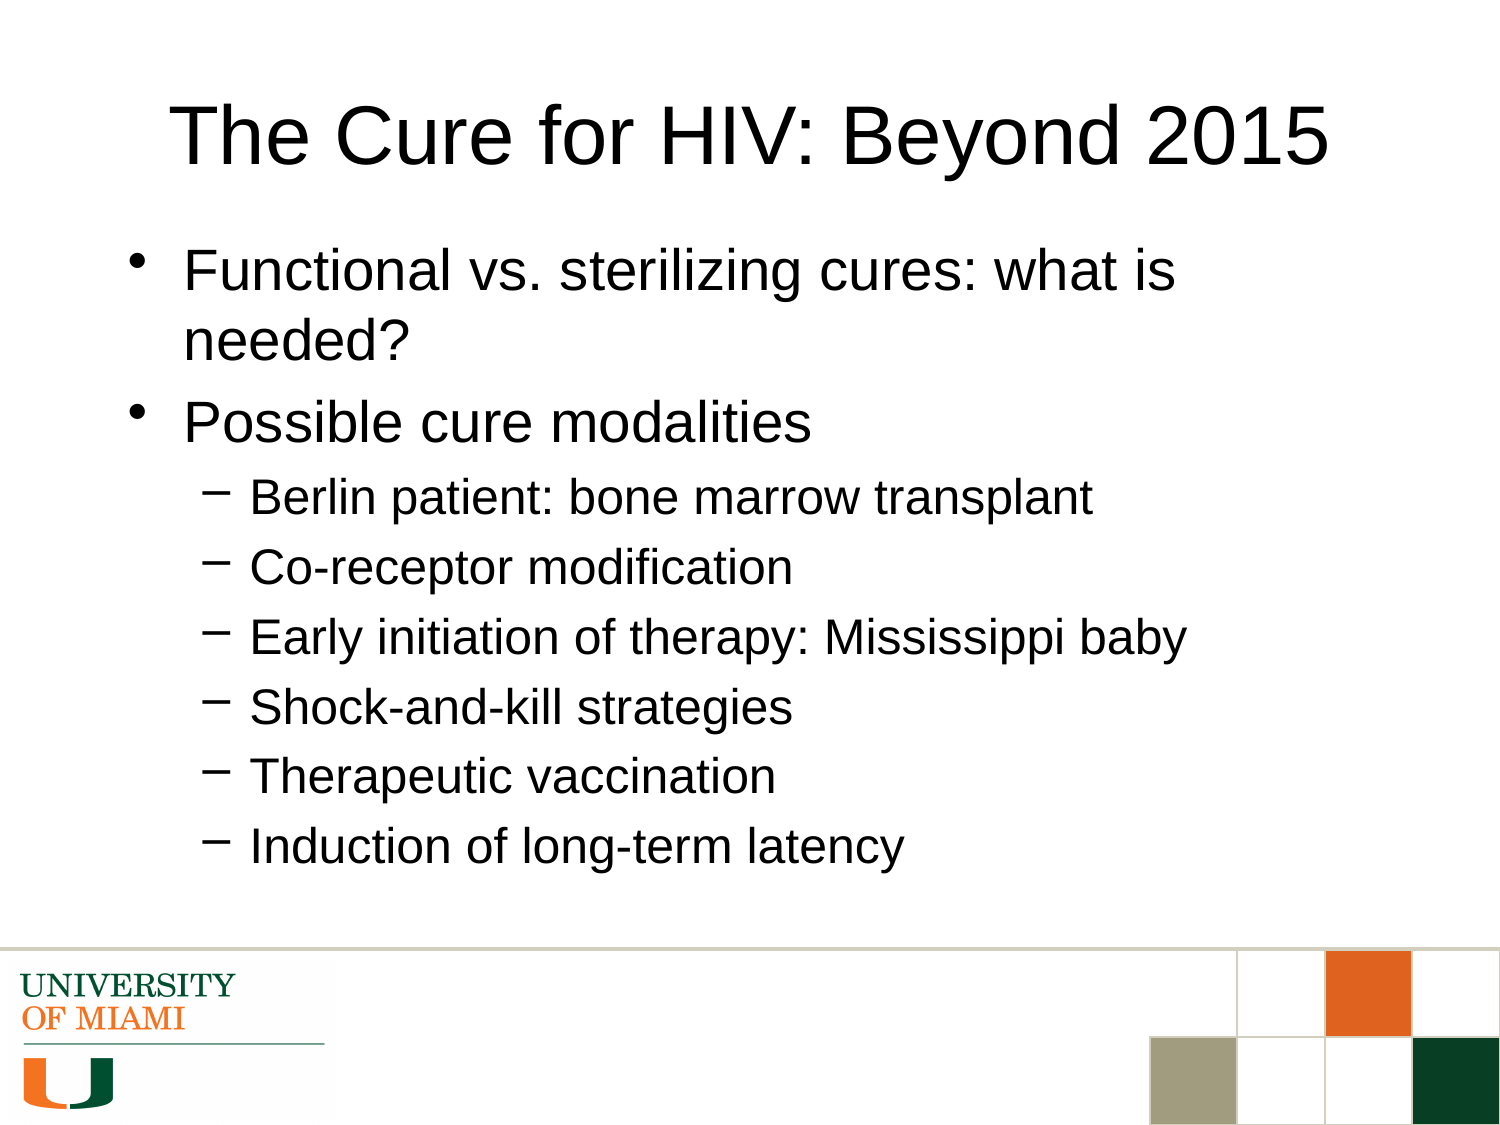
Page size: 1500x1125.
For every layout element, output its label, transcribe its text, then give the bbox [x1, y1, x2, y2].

title The Cure for HIV: Beyond 2015 [112, 37, 1388, 224]
picture [6, 960, 338, 1125]
list Functional vs. sterilizing cures: what is needed? Possible cure modalities Berlin patient: bone marrow transplant Co-receptor modification Early initiation of therapy: Mississippi baby Shock-and-kill strategies Therapeutic vaccination Induction of long-term latency [112, 224, 1388, 900]
